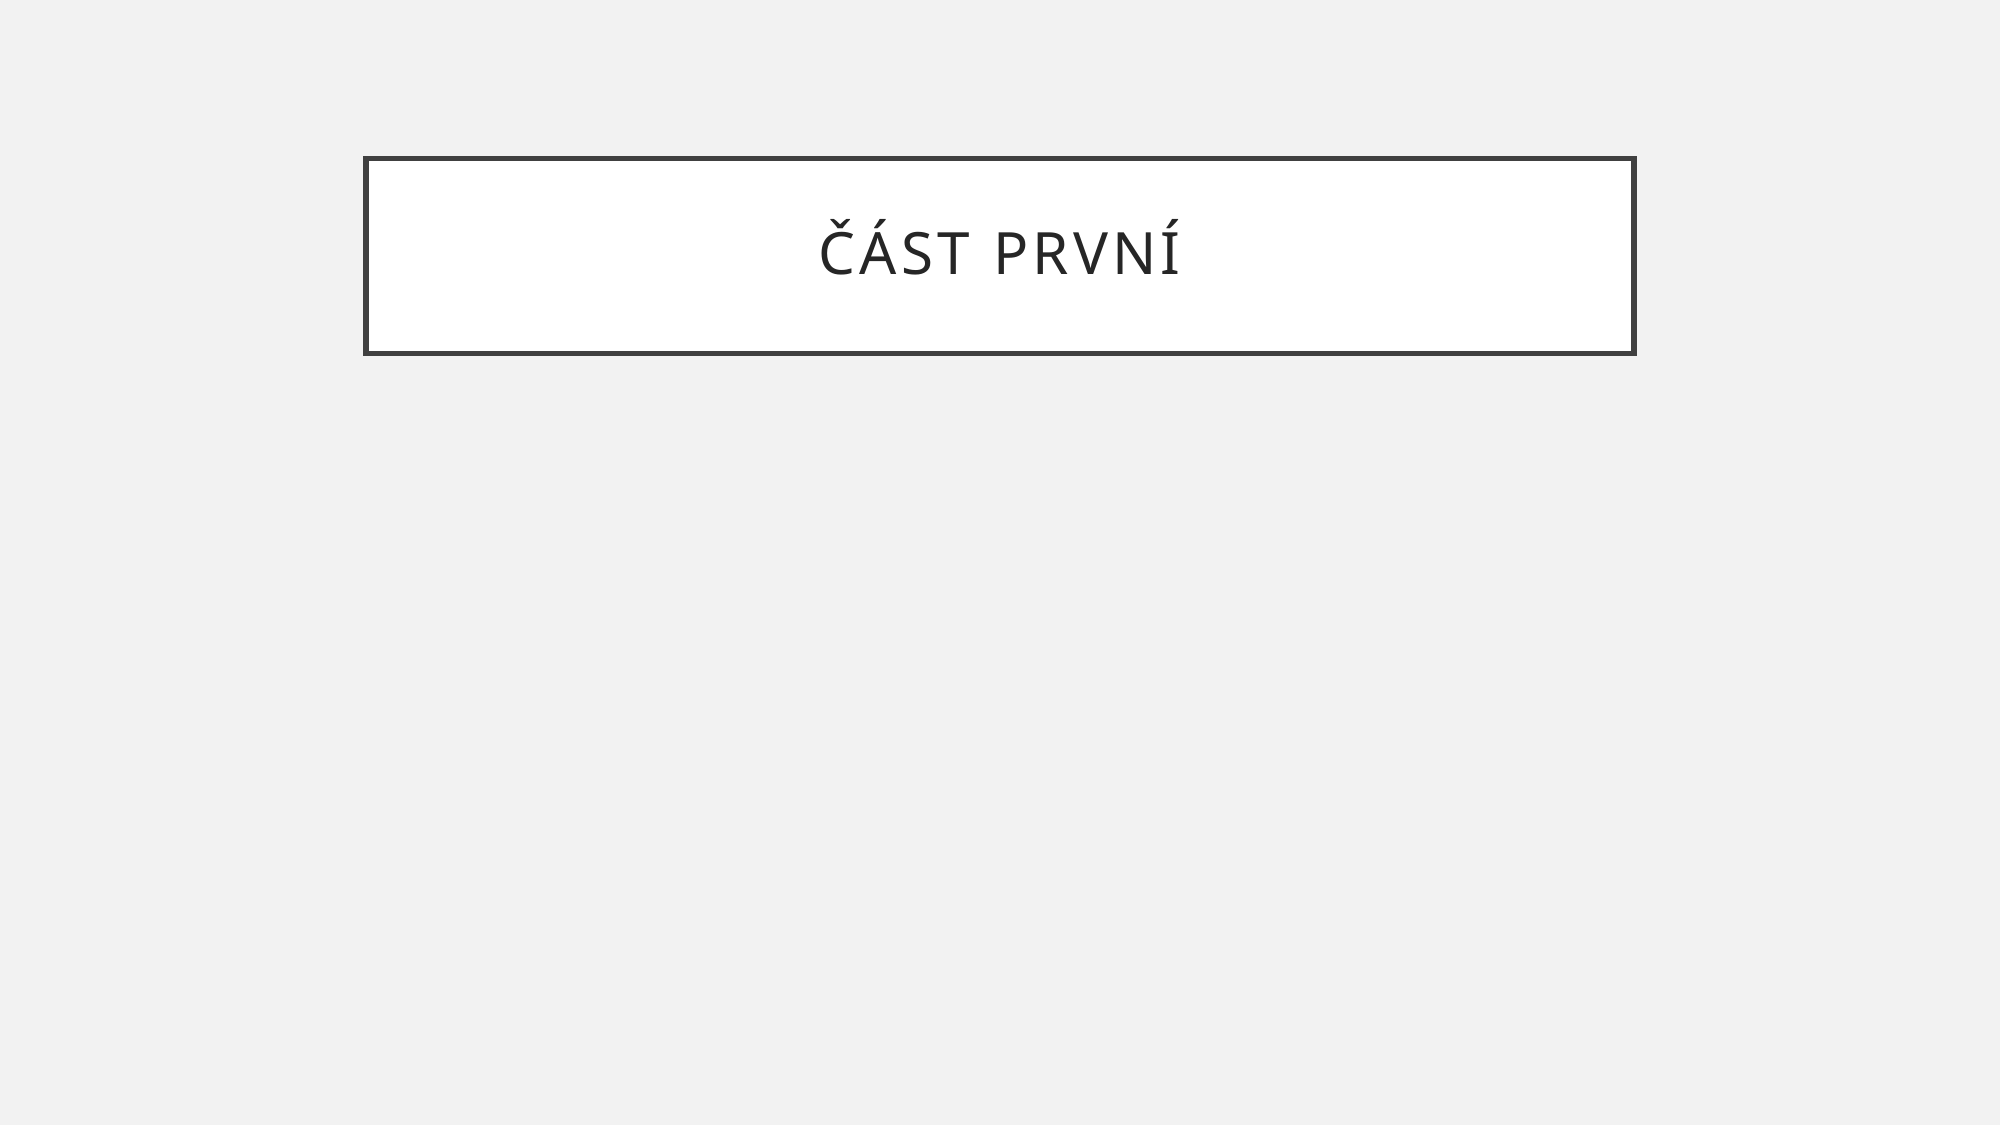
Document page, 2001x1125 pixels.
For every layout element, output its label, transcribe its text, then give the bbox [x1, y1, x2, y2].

title Část první [363, 156, 1637, 356]
